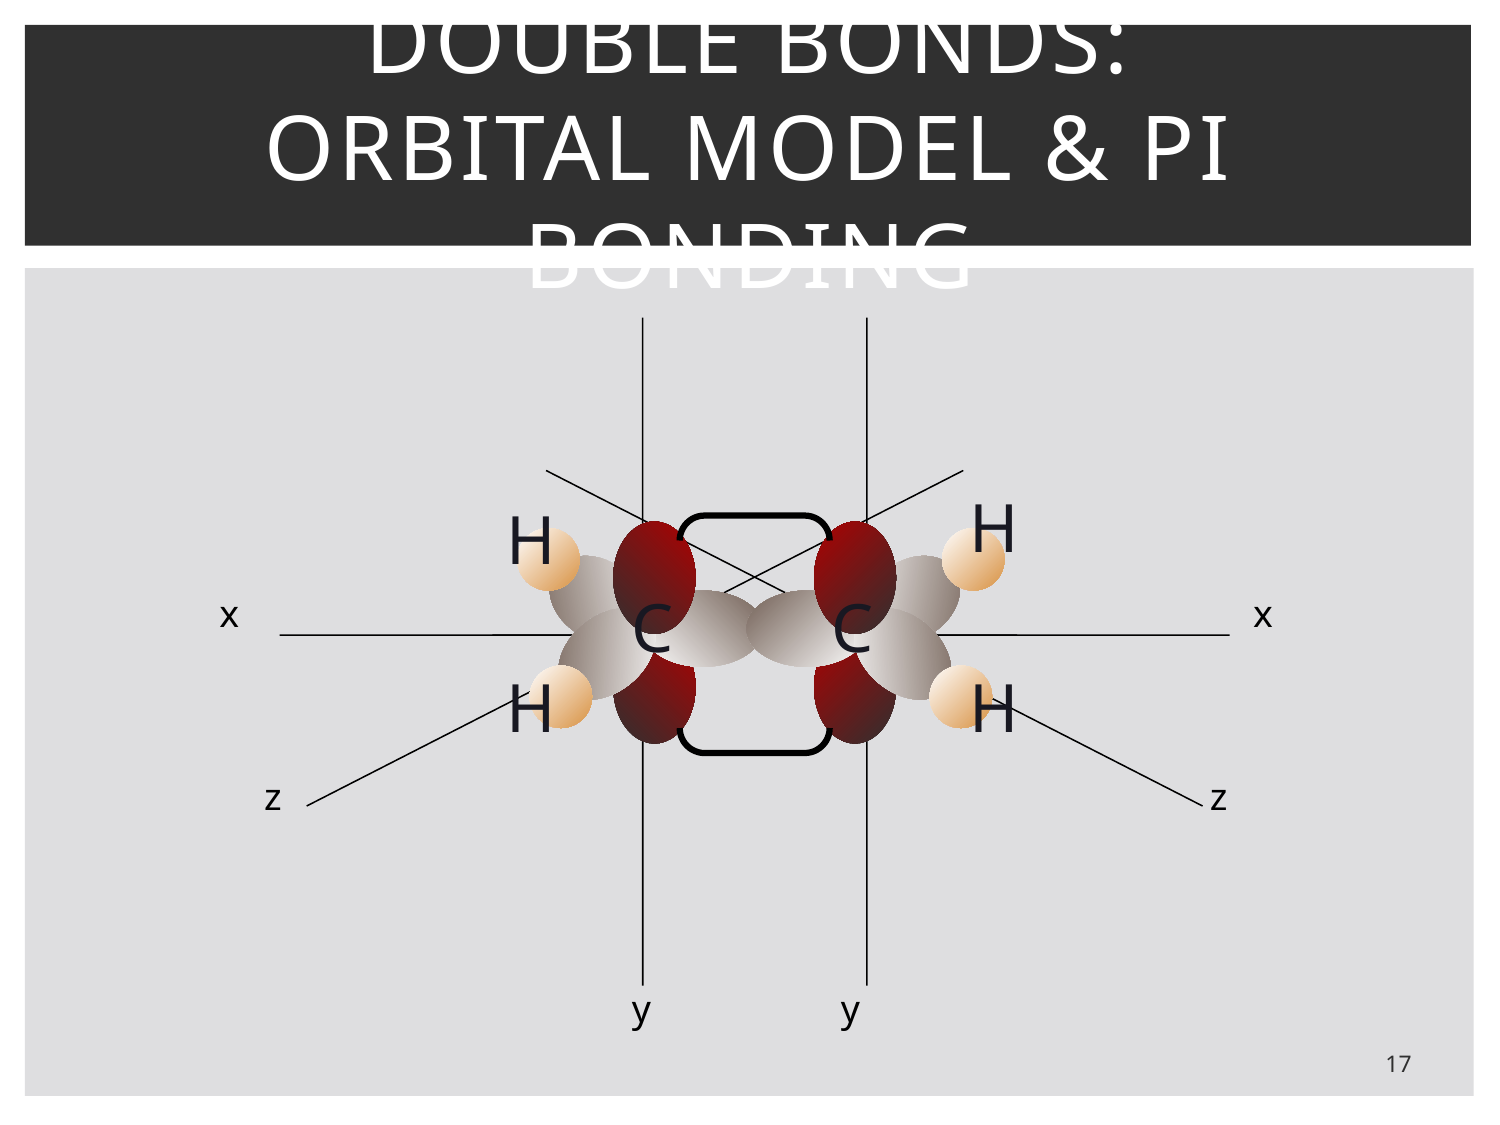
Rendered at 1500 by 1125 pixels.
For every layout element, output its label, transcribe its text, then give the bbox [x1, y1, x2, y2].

title Double bonds: orbital model & pi bonding [62, 58, 1438, 232]
slide_number 17 [1349, 1041, 1448, 1089]
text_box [204, 317, 1288, 1038]
